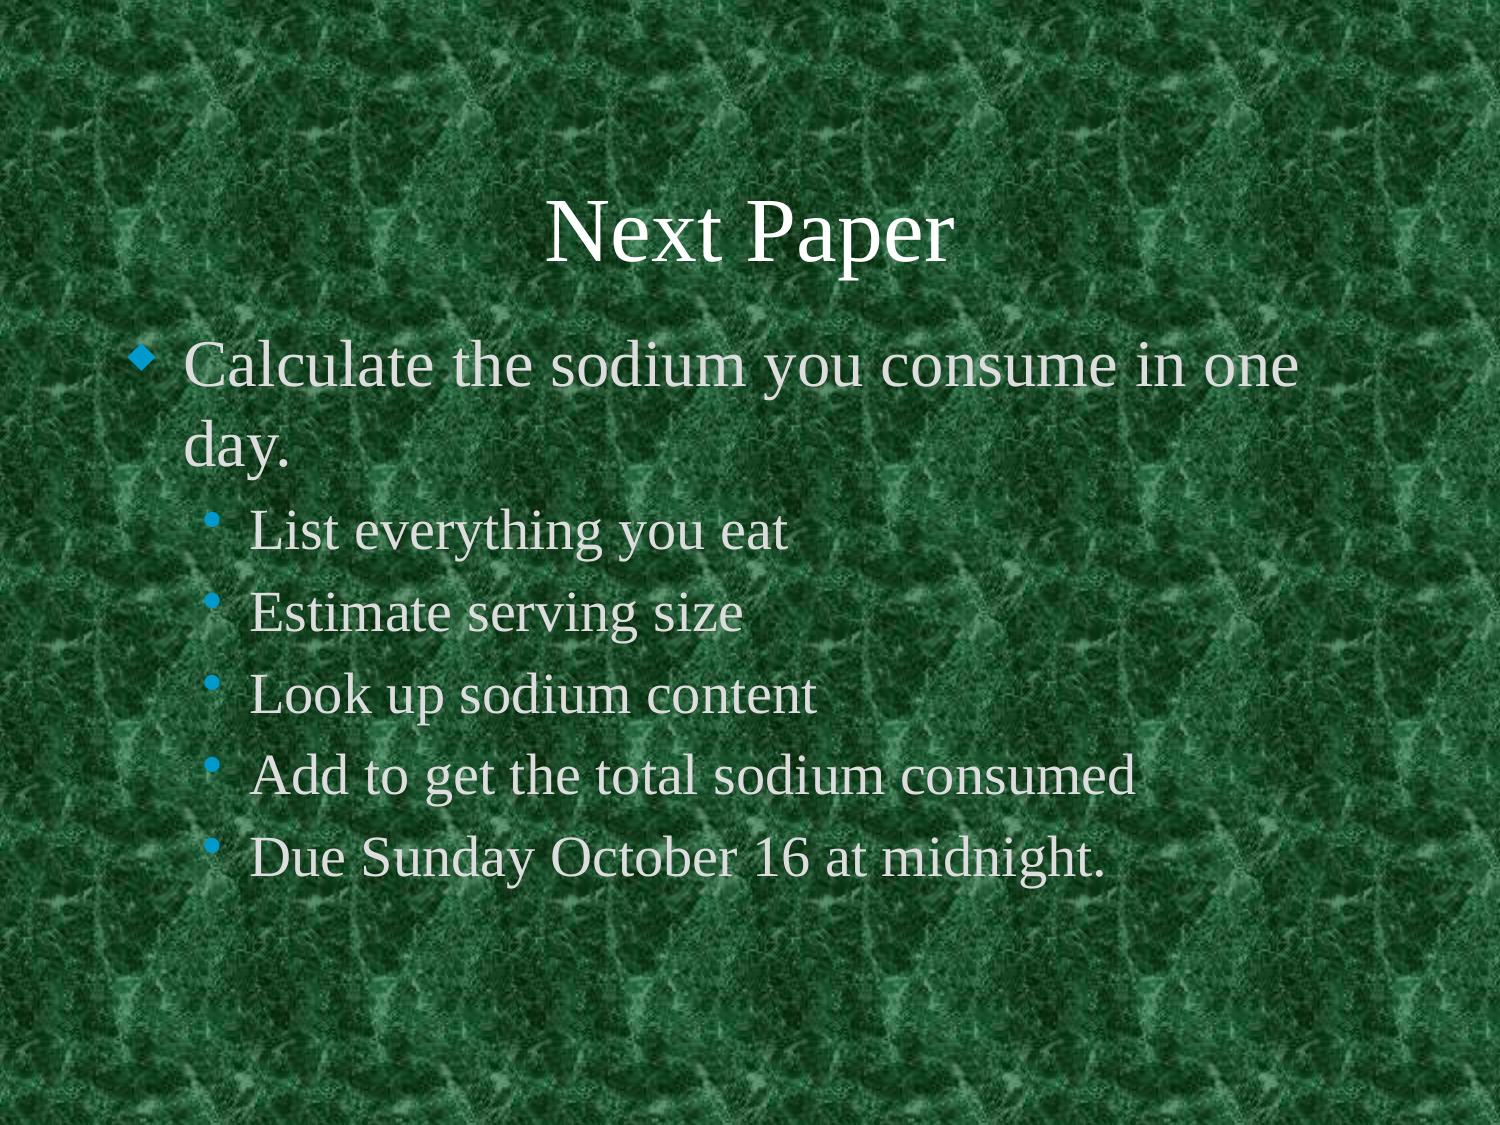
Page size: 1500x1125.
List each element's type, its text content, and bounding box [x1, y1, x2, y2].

title Next Paper [111, 99, 1388, 288]
list Calculate the sodium you consume in one day. List everything you eat Estimate serving size Look up sodium content Add to get the total sodium consumed Due Sunday October 16 at midnight. [111, 311, 1388, 988]
picture [0, 0, 1500, 1125]
